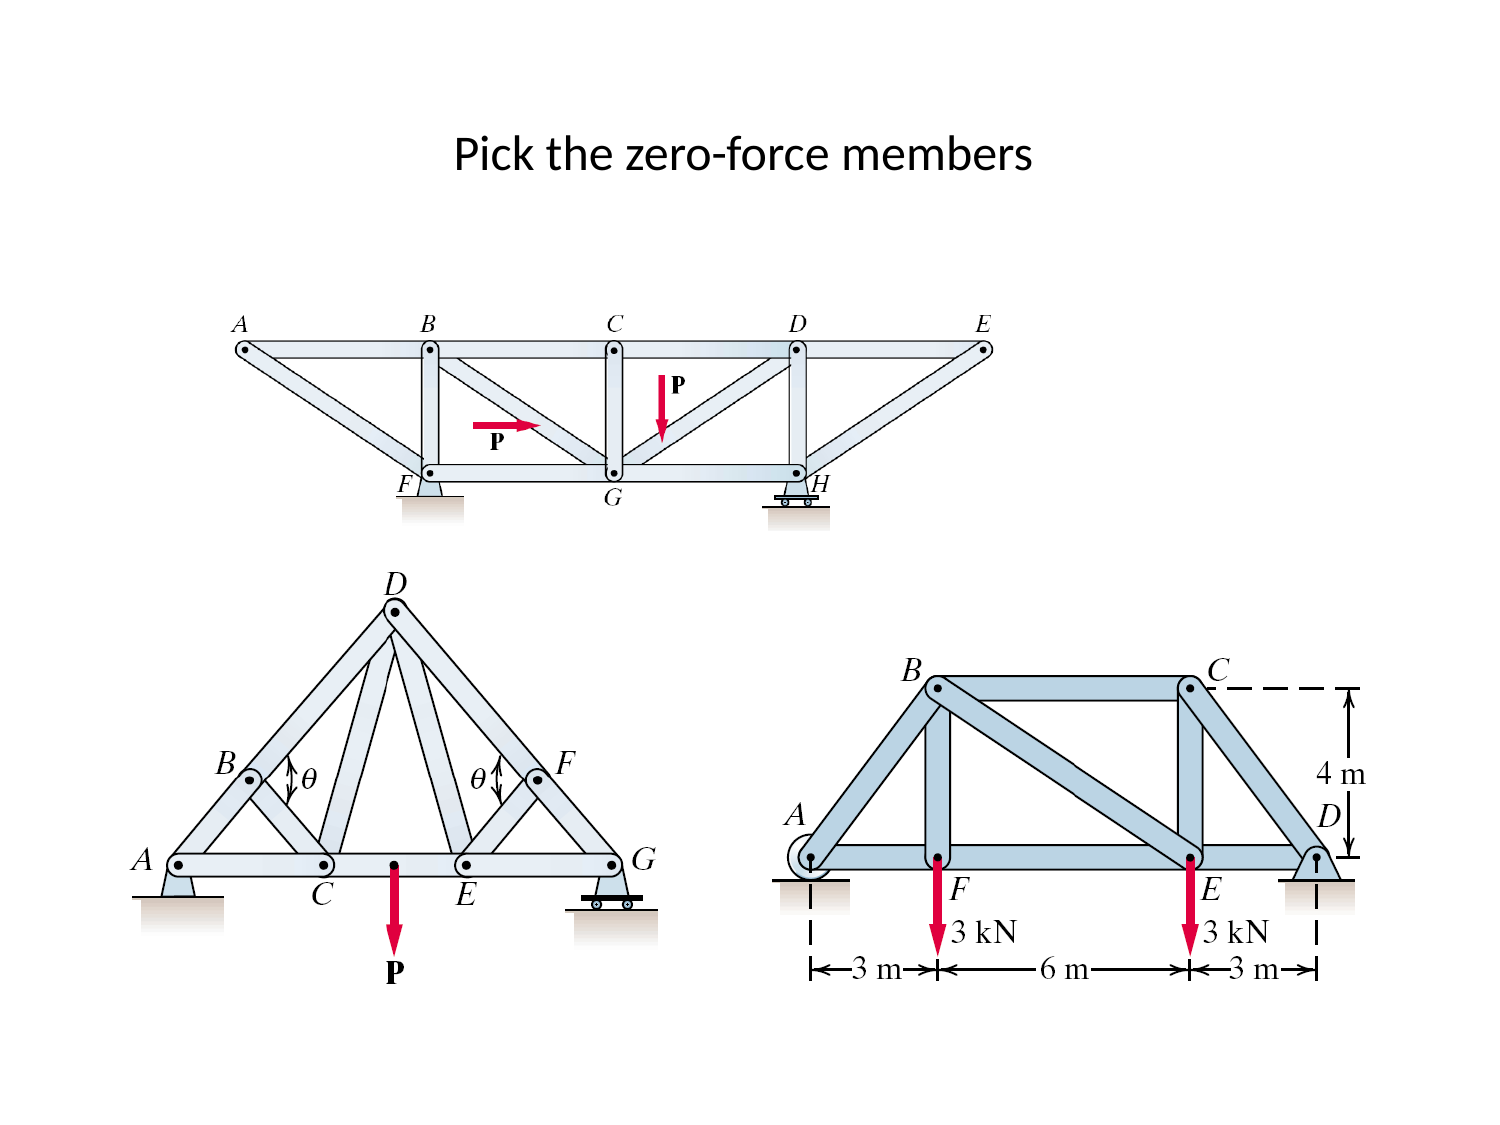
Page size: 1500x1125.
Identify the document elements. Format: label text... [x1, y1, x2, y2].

title Pick the zero-force members [287, 87, 1200, 213]
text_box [762, 637, 1388, 1012]
picture [99, 562, 676, 995]
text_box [199, 287, 1026, 551]
